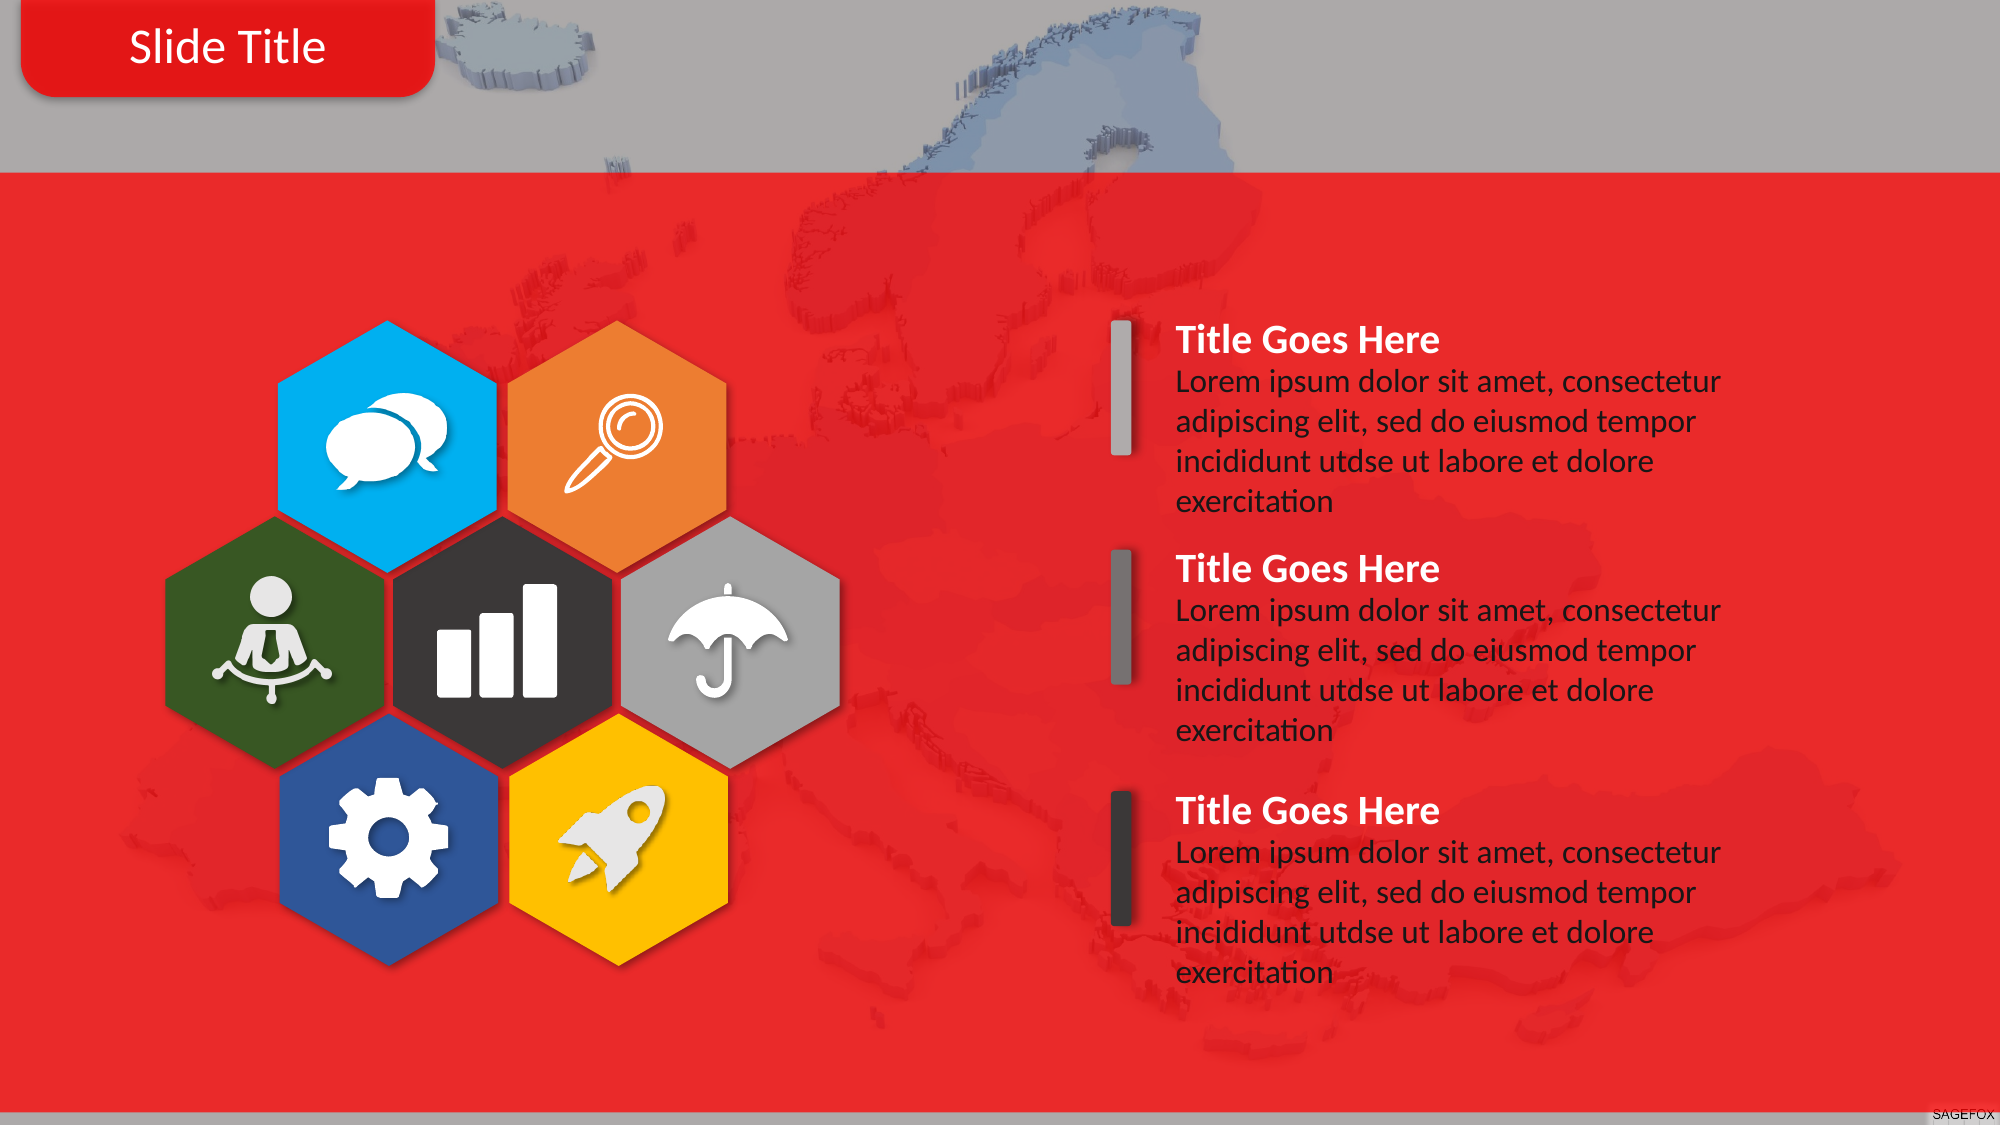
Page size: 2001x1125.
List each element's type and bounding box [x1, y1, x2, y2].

picture [554, 781, 675, 902]
text_box [696, 637, 732, 698]
picture [327, 413, 414, 489]
text_box [479, 613, 514, 698]
text_box [507, 320, 727, 573]
text_box [165, 516, 385, 769]
text_box [620, 516, 840, 769]
text_box [0, 172, 2000, 1113]
picture [371, 394, 446, 471]
text_box [437, 629, 472, 698]
text_box [20, 0, 436, 98]
picture [1929, 1113, 1997, 1125]
text_box [393, 517, 612, 769]
text_box [1109, 319, 1133, 457]
text_box [667, 596, 788, 649]
text_box [564, 393, 663, 494]
text_box [279, 714, 499, 966]
text_box [724, 582, 732, 595]
text_box [1160, 775, 1761, 1000]
text_box [1160, 304, 1761, 529]
text_box [522, 584, 558, 698]
text_box [1109, 790, 1133, 928]
text_box [1109, 548, 1133, 686]
text_box [1160, 533, 1761, 758]
picture [208, 572, 344, 716]
text_box [277, 320, 497, 573]
text_box [329, 777, 449, 898]
text_box [509, 713, 728, 966]
